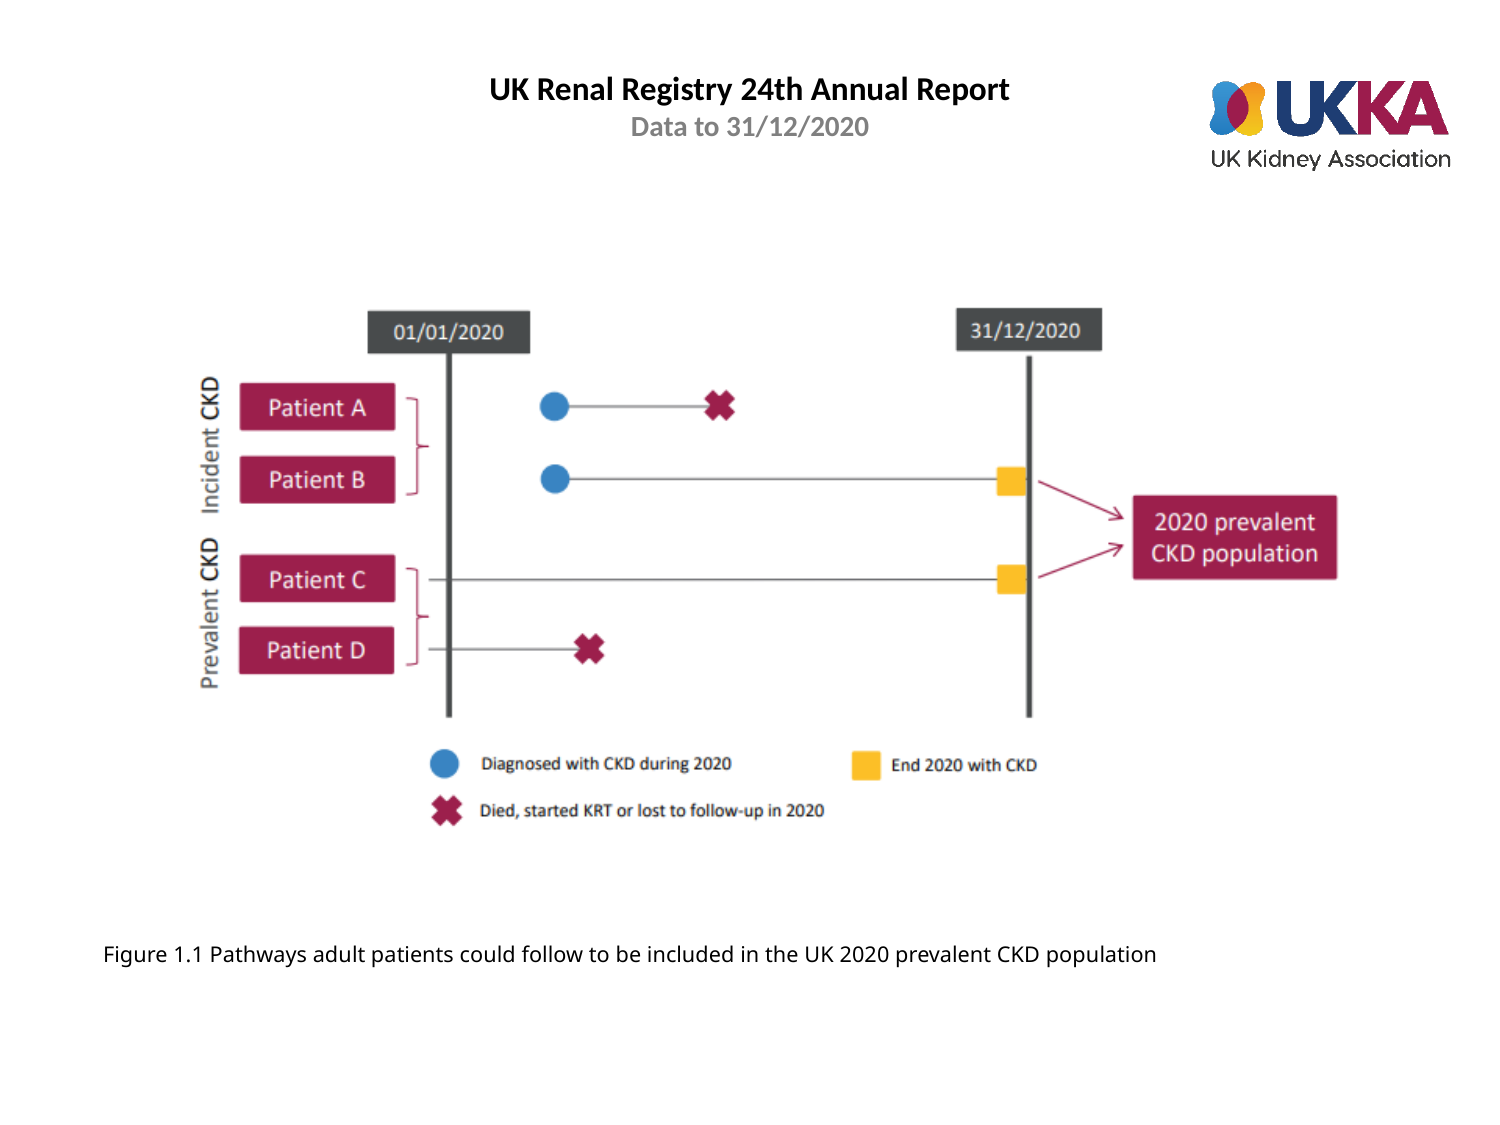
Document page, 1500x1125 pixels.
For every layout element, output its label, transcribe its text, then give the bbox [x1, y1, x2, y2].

text_box Figure 1.1 Pathways adult patients could follow to be included in the UK 2020 prevalent CKD population [88, 928, 1198, 1014]
picture [1196, 61, 1459, 185]
picture [70, 277, 1430, 848]
text_box UK Renal Registry 24th Annual Report Data to 31/12/2020 [466, 63, 1034, 147]
